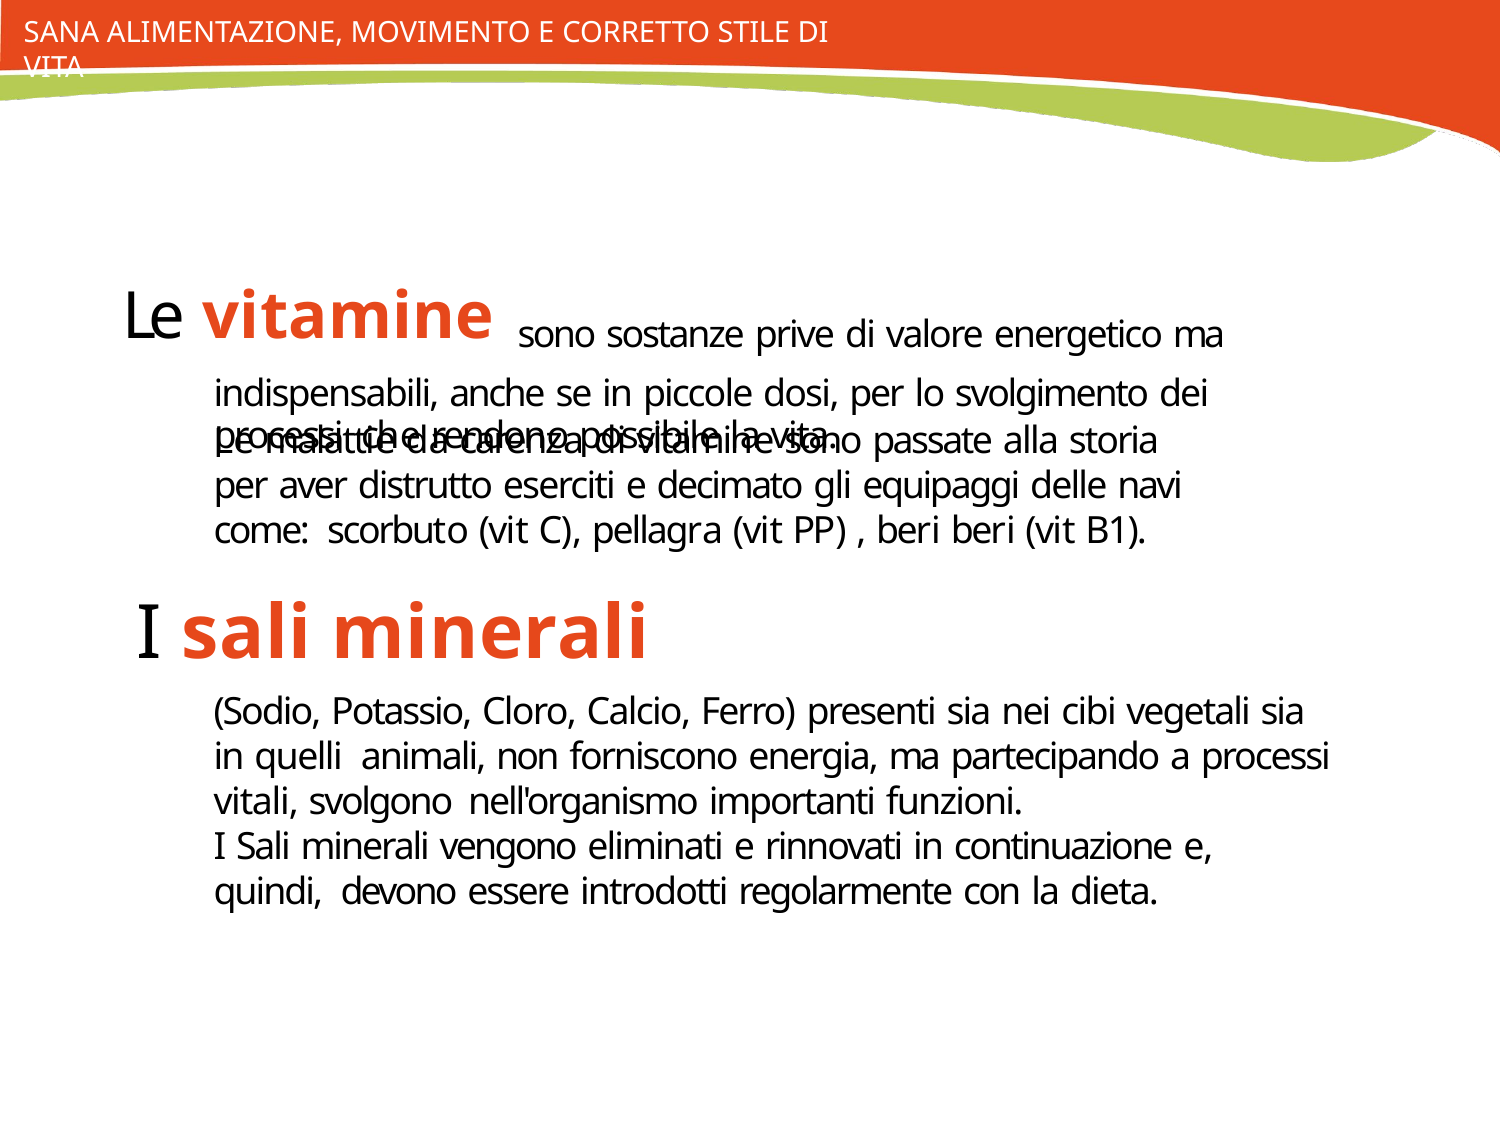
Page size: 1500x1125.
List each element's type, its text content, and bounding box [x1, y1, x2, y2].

picture [0, 0, 1500, 167]
title Le vitamine sono sostanze prive di valore energetico ma indispensabili, anche se in piccole dosi, per lo svolgimento dei processi che rendono possibile la vita. [118, 239, 1244, 457]
text_box Le malattie da carenza di vitamine sono passate alla storia per aver distrutto eserciti e decimato gli equipaggi delle navi come: scorbuto (vit C), pellagra (vit PP) , beri beri (vit B1). I sali minerali (Sodio, Potassio, Cloro, Calcio, Ferro) presenti sia nei cibi vegetali sia in quelli animali, non forniscono energia, ma partecipando a processi vitali, svolgono nell'organismo importanti funzioni. I Sali minerali vengono eliminati e rinnovati in continuazione e, quindi, devono essere introdotti regolarmente con la dieta. [134, 413, 1345, 912]
